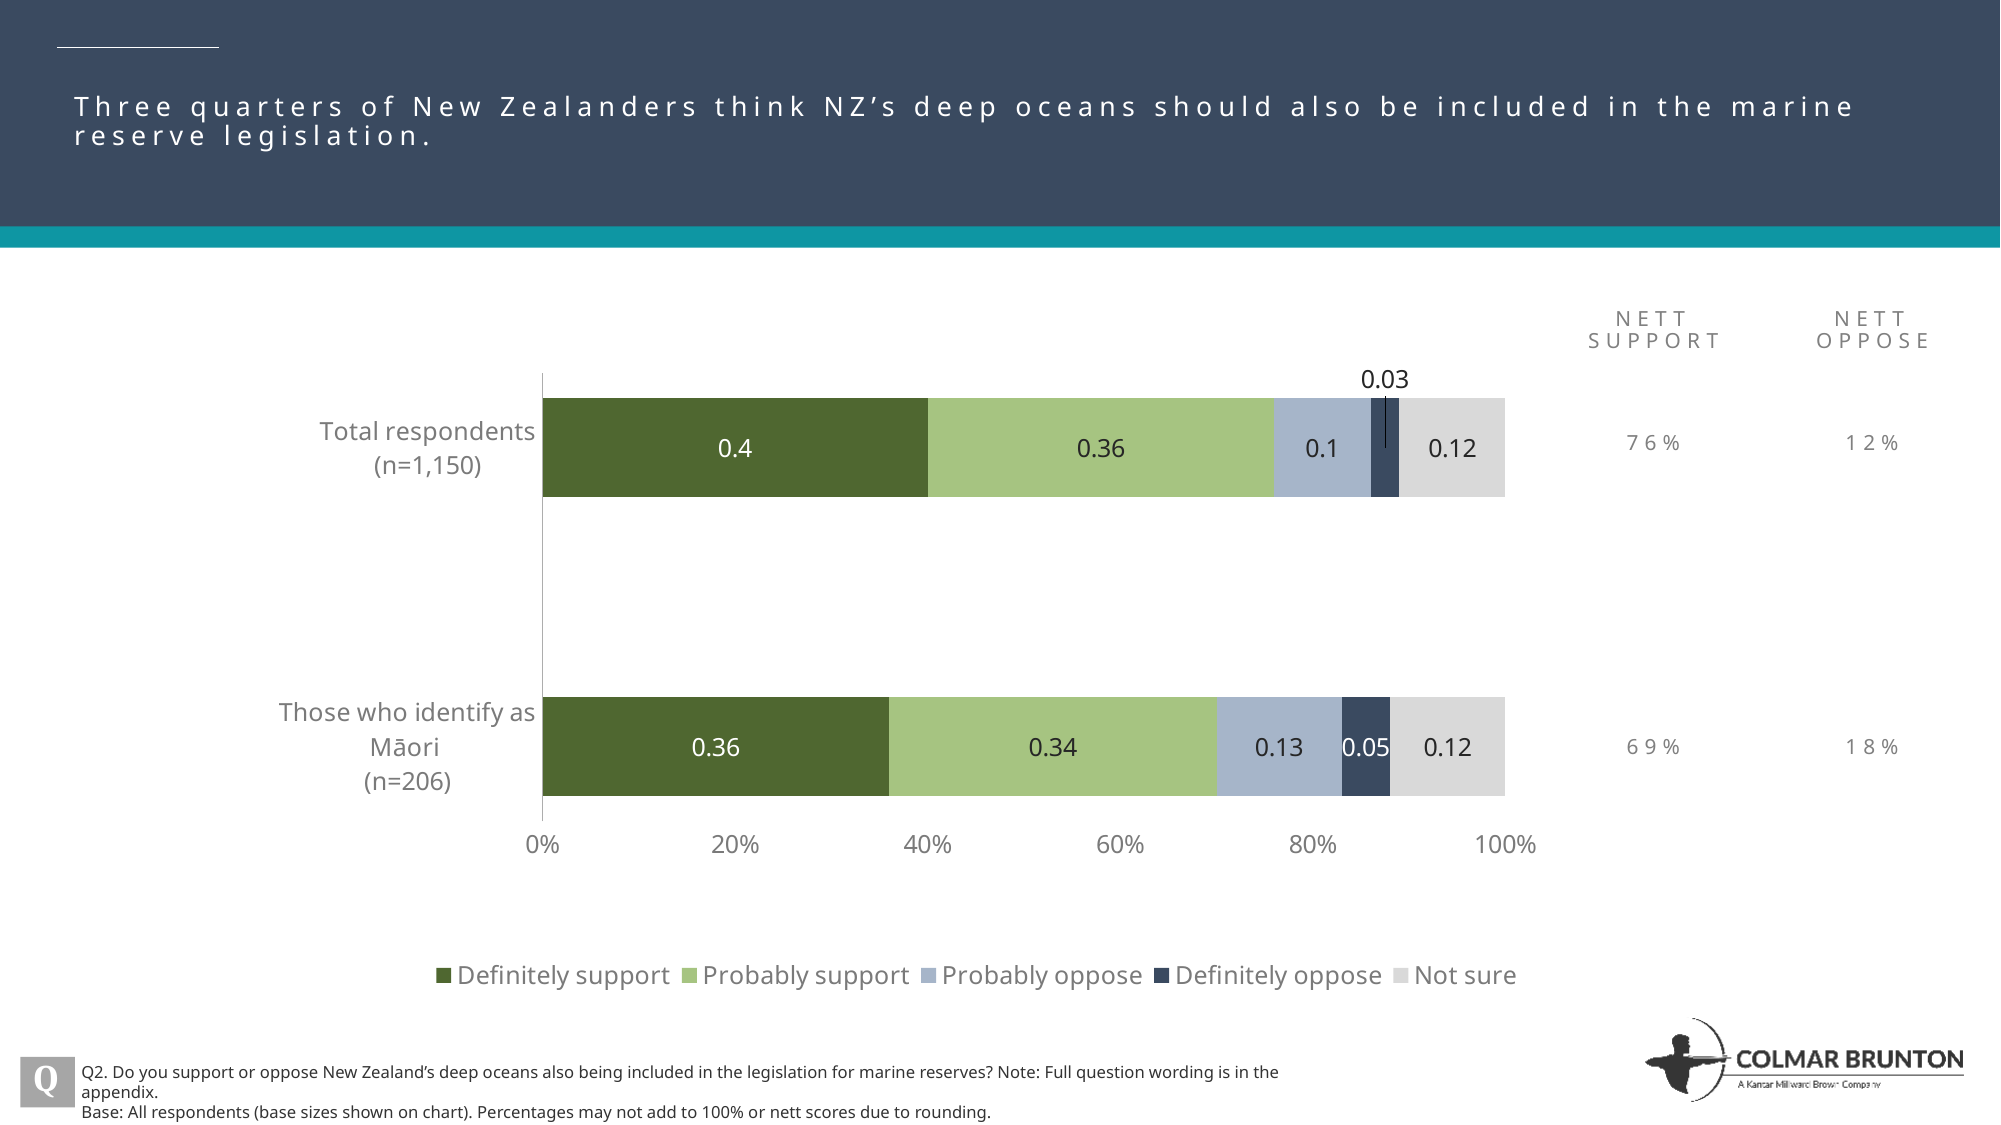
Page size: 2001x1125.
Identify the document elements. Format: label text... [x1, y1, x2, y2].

text_box 18% [1775, 673, 1969, 821]
text_box 12% [1775, 370, 1969, 518]
text_box Q [18, 1046, 88, 1107]
text_box NETT SUPPORT [1556, 257, 1751, 370]
title Three quarters of New Zealanders think NZ’s deep oceans should also be included in the marine reserve legislation. [59, 85, 1931, 159]
text_box NETT OPPOSE [1775, 257, 1969, 370]
chart [222, 322, 1557, 1012]
text_box Q2. Do you support or oppose New Zealand’s deep oceans also being included in the legislation for marine reserves? Note: Full question wording is in the appendix. Base: All respondents (base sizes shown on chart). Percentages may not add to 100% or nett scores due to rounding. [66, 1054, 1315, 1125]
picture [1626, 1006, 1985, 1114]
text_box 69% [1557, 673, 1751, 821]
text_box 76% [1557, 370, 1751, 518]
